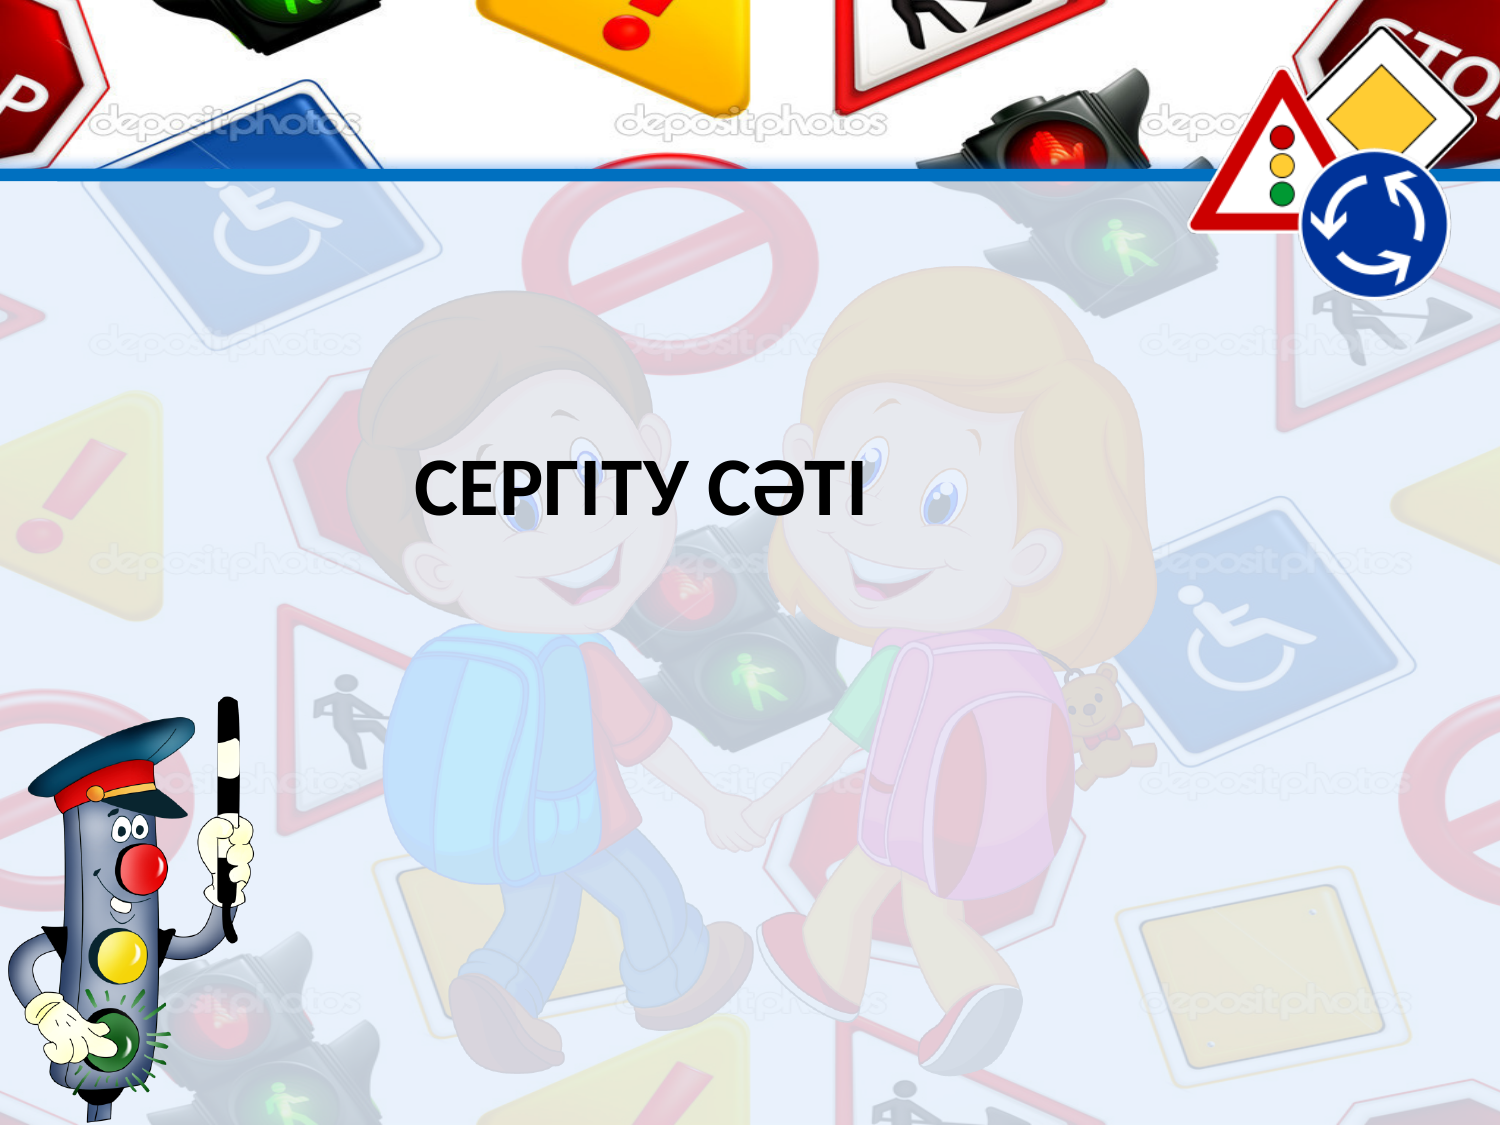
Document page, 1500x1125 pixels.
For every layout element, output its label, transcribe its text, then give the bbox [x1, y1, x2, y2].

picture [0, 0, 1500, 301]
picture [0, 685, 263, 1125]
title Сергіту сәті [399, 425, 1075, 649]
